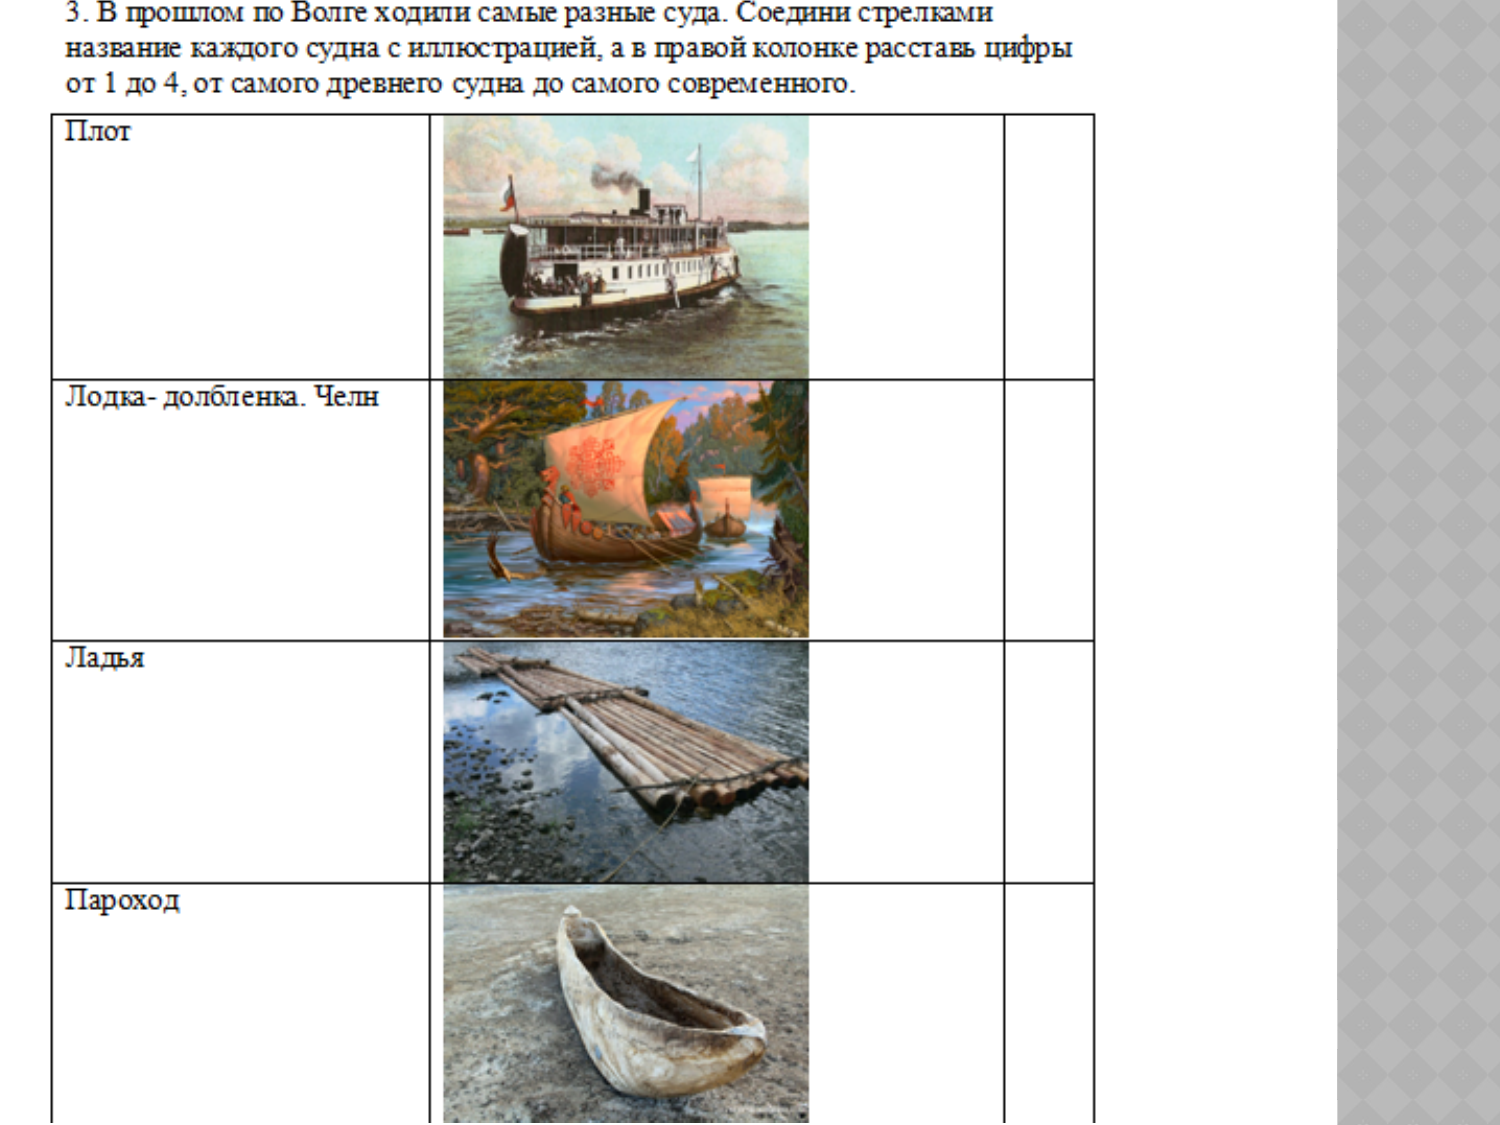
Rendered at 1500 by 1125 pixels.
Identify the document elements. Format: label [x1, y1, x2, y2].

list [47, 0, 1102, 1124]
